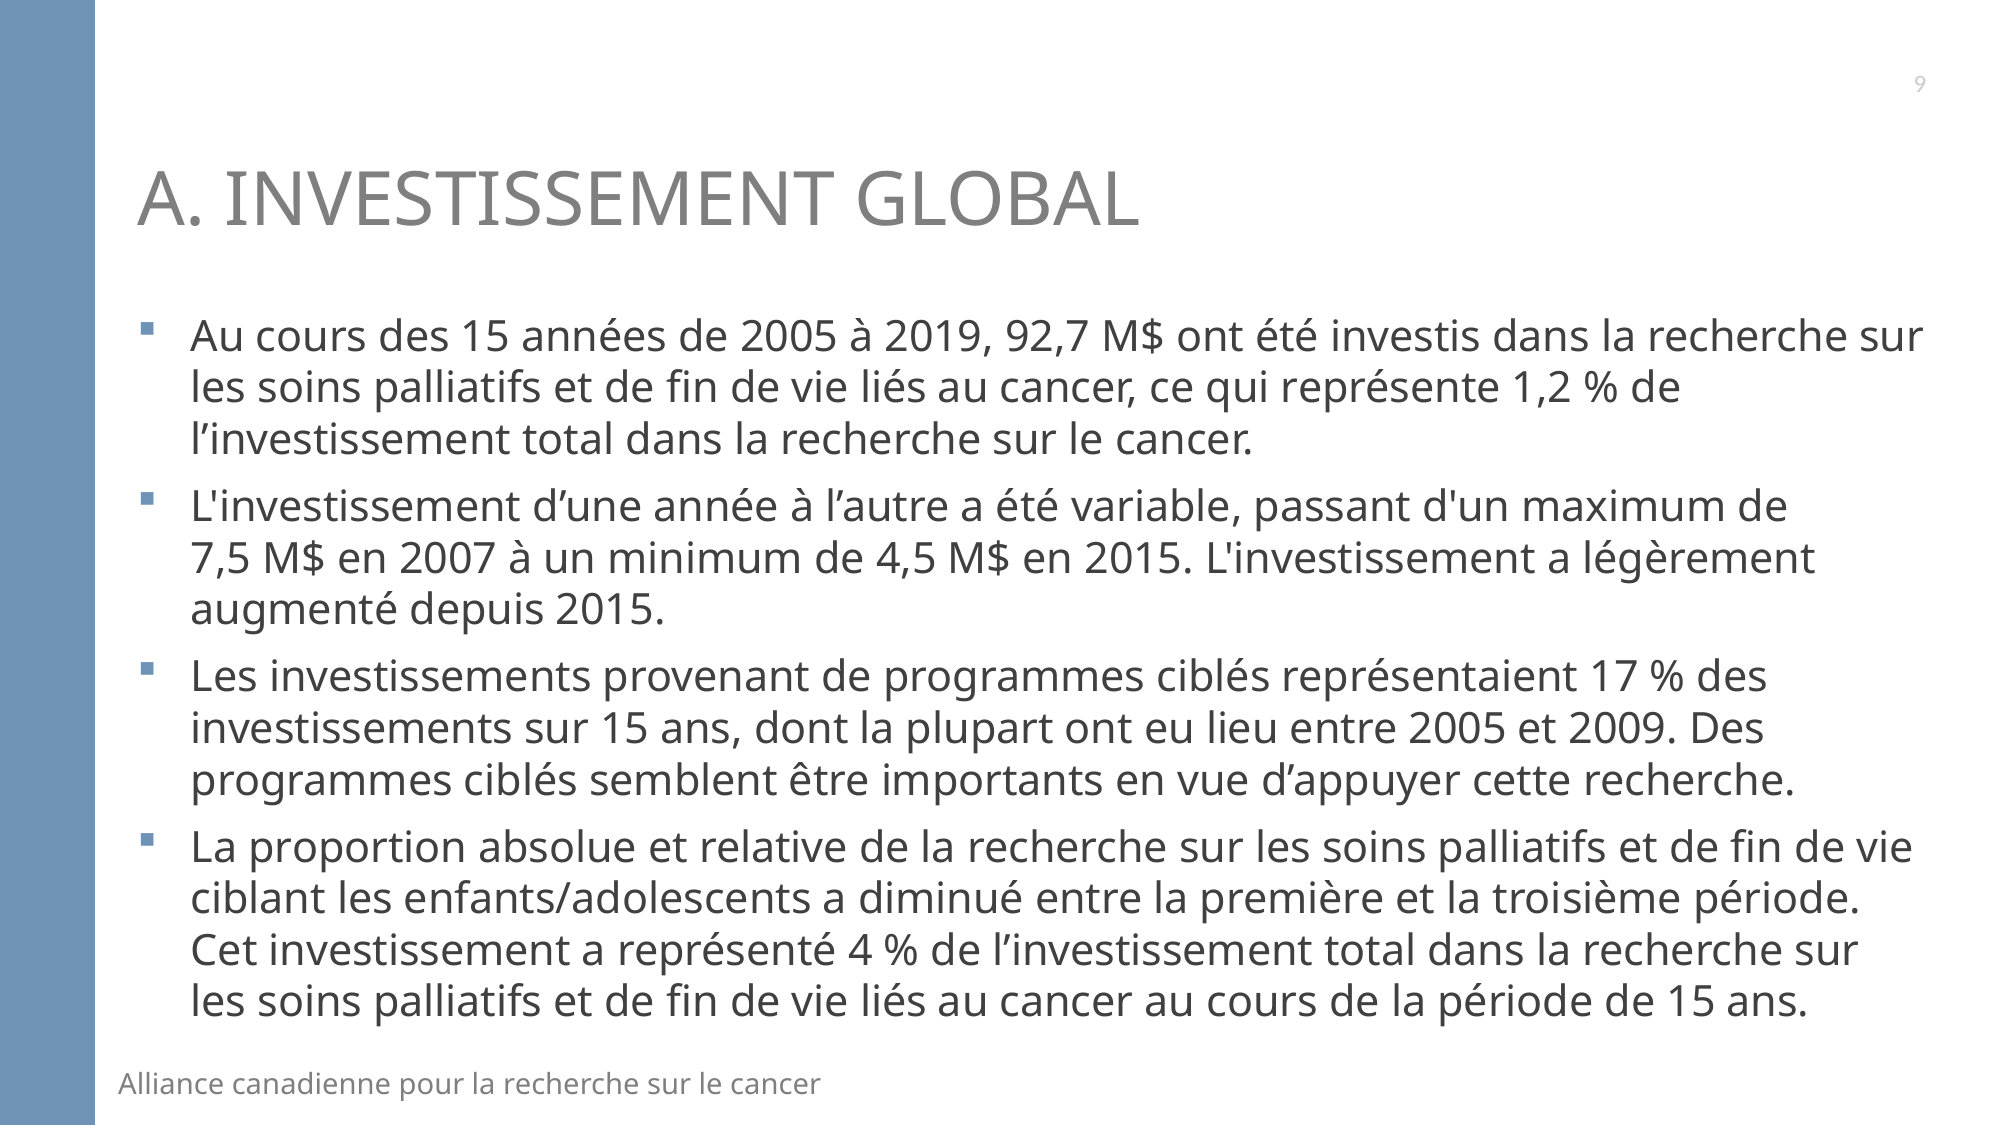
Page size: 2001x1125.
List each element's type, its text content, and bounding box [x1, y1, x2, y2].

slide_number 9 [1491, 52, 1942, 113]
list Au cours des 15 années de 2005 à 2019, 92,7 M$ ont été investis dans la recherche sur les soins palliatifs et de fin de vie liés au cancer, ce qui représente 1,2 % de l’investissement total dans la recherche sur le cancer. L'investissement d’une année à l’autre a été variable, passant d'un maximum de 7,5 M$ en 2007 à un minimum de 4,5 M$ en 2015. L'investissement a légèrement augmenté depuis 2015. Les investissements provenant de programmes ciblés représentaient 17 % des investissements sur 15 ans, dont la plupart ont eu lieu entre 2005 et 2009. Des programmes ciblés semblent être importants en vue d’appuyer cette recherche. La proportion absolue et relative de la recherche sur les soins palliatifs et de fin de vie ciblant les enfants/adolescents a diminué entre la première et la troisième période. Cet investissement a représenté 4 % de l’investissement total dans la recherche sur les soins palliatifs et de fin de vie liés au cancer au cours de la période de 15 ans. [122, 300, 1942, 1047]
title A. INVESTISSEMENT GLOBAL [122, 112, 1938, 290]
